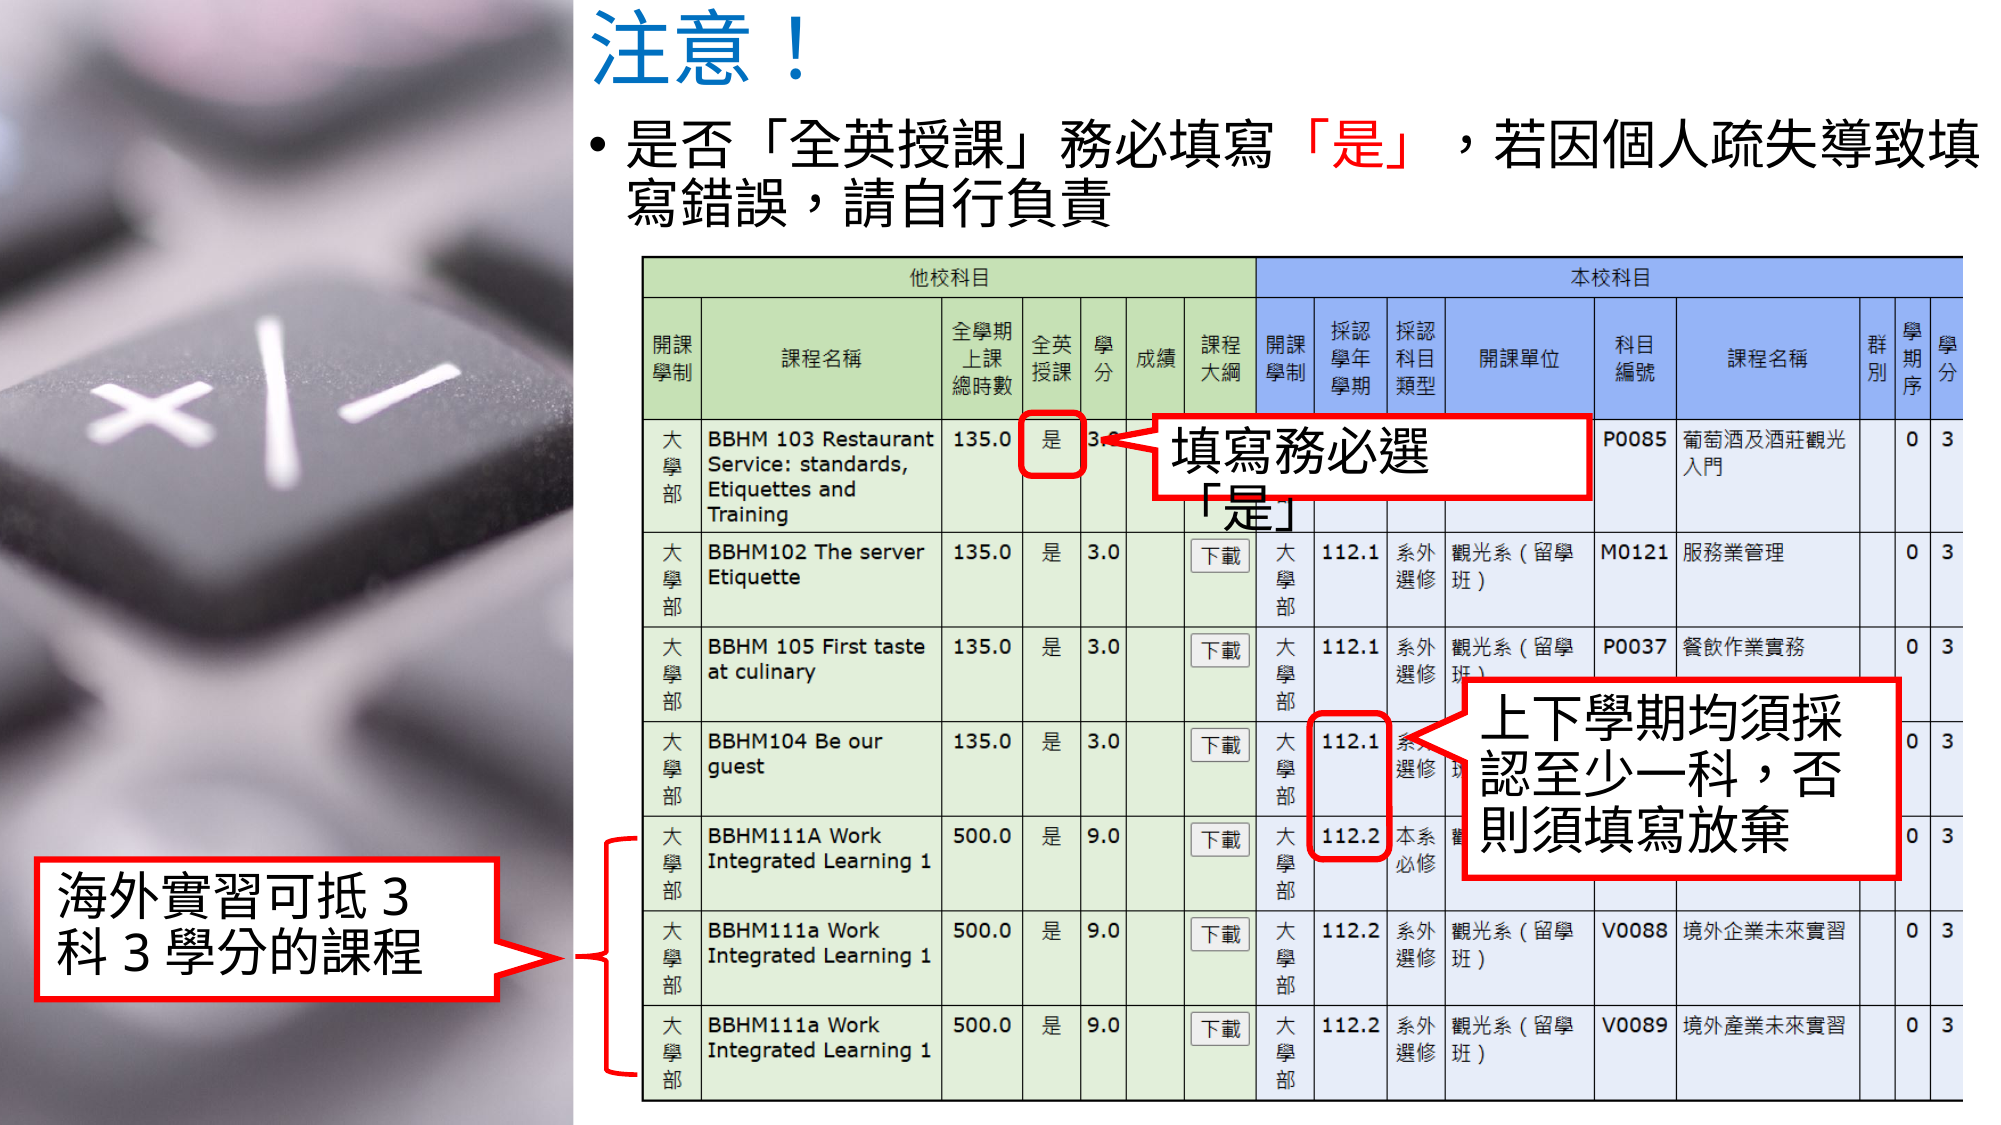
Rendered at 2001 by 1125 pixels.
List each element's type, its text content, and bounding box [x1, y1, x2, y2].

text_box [1155, 416, 1590, 498]
list 注意！ 是否「全英授課」務必填寫「是」，若因個人疏失導致填寫錯誤，請自行負責 [574, 0, 2000, 247]
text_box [628, 248, 1963, 1111]
text_box [575, 838, 628, 1075]
picture [0, 0, 574, 1125]
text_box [36, 859, 497, 1000]
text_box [1464, 679, 1899, 878]
